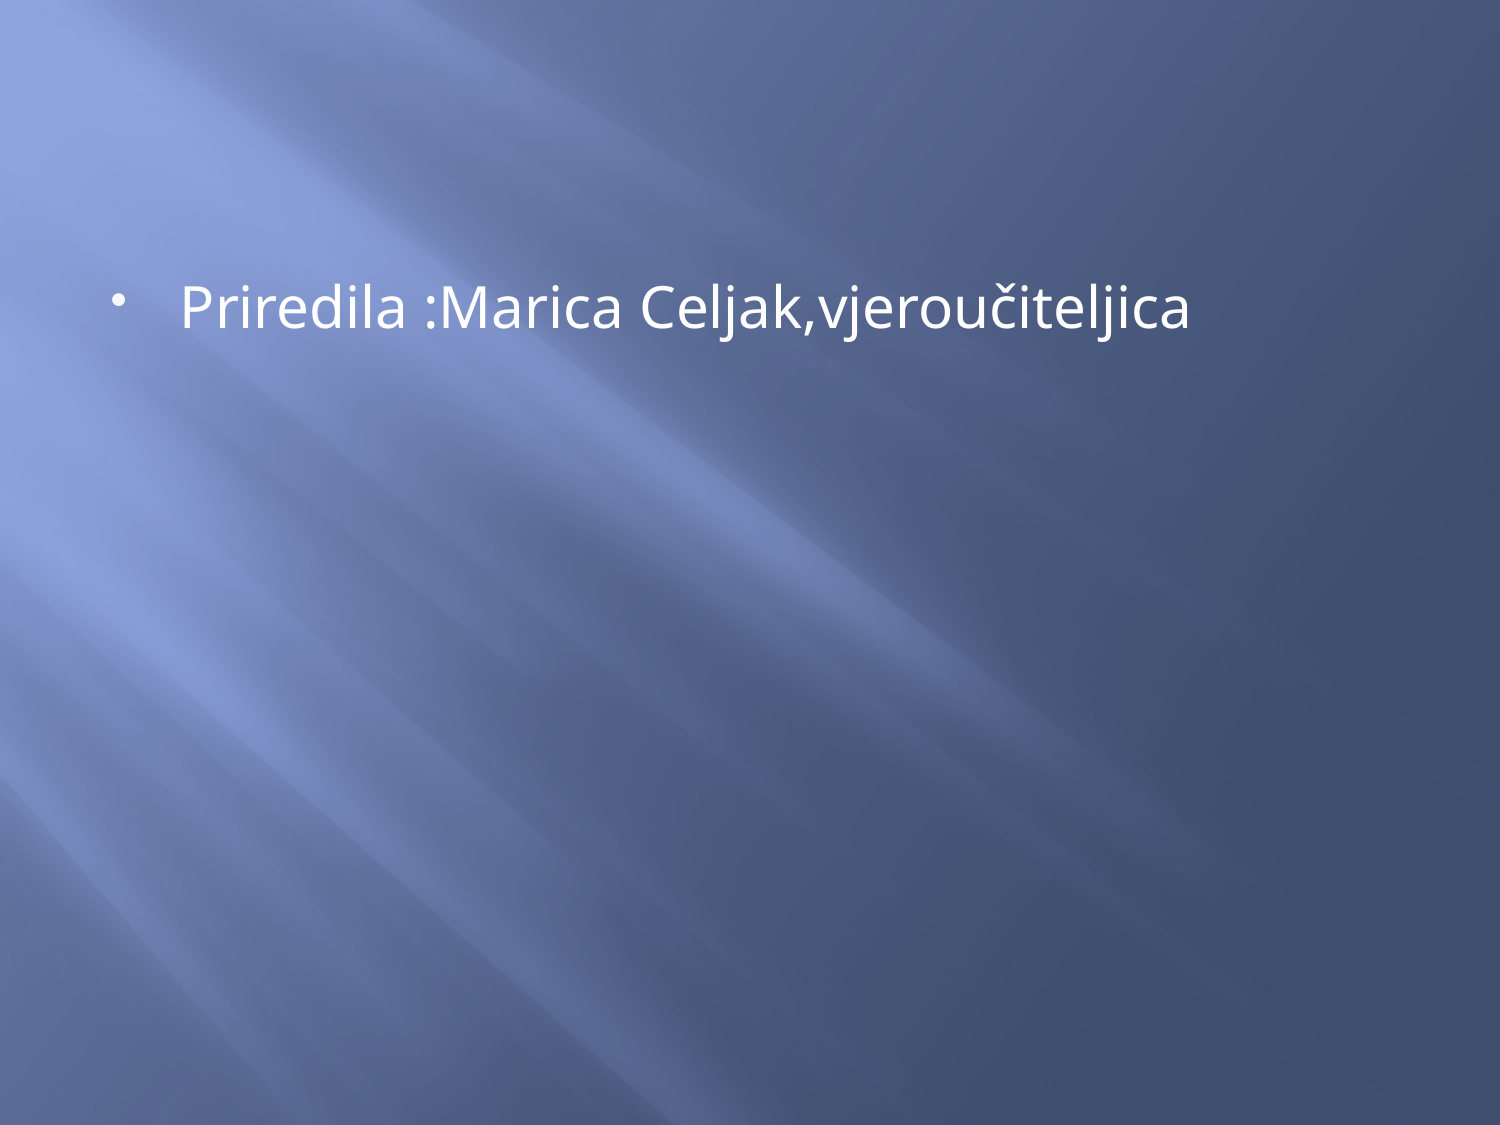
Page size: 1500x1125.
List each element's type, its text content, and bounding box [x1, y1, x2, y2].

list Priredila :Marica Celjak,vjeroučiteljica [75, 262, 1425, 1035]
